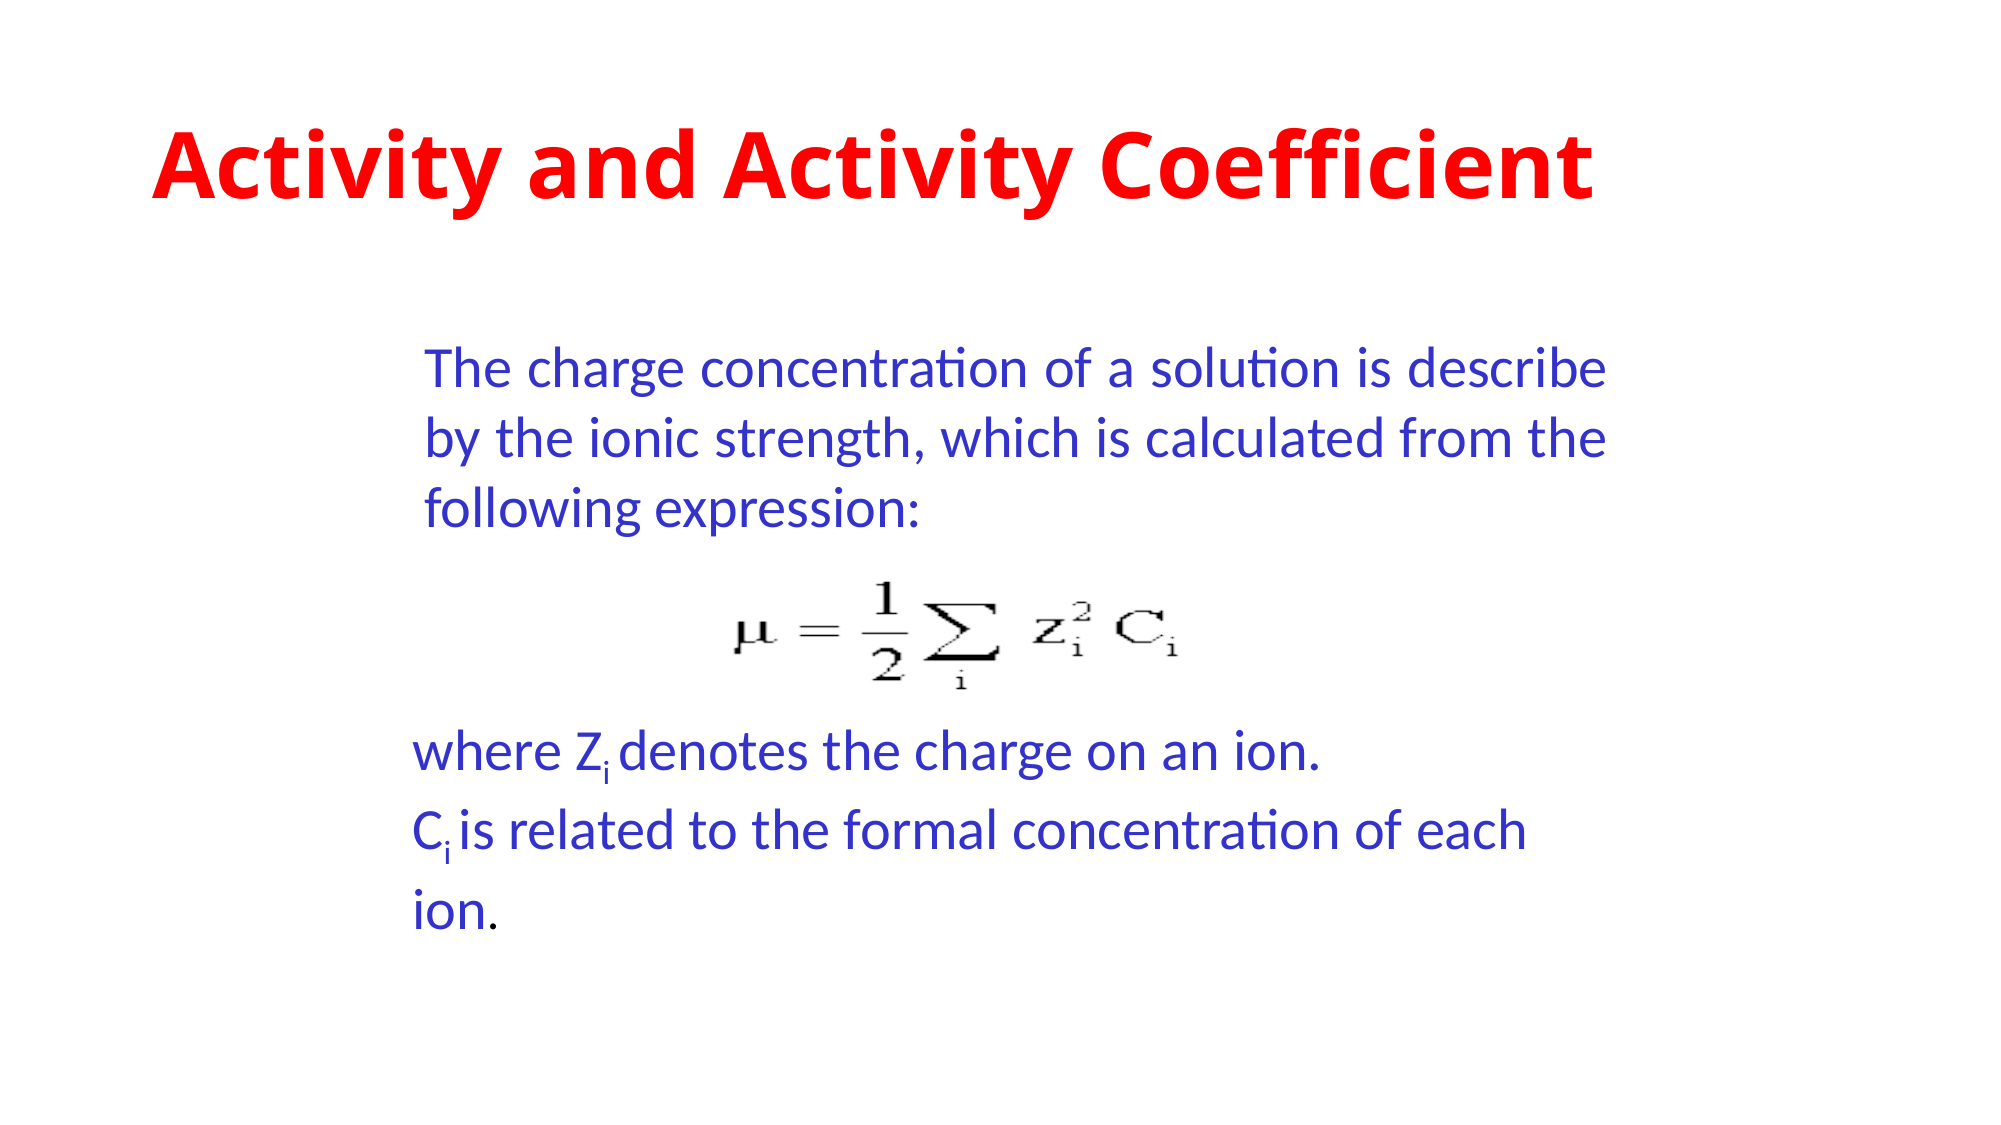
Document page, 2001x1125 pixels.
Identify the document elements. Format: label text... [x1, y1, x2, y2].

picture [728, 571, 1201, 699]
title Activity and Activity Coefficient [137, 59, 1863, 278]
text_box where Zi denotes the charge on an ion. Ci is related to the formal concentration of each ion. [397, 704, 1610, 994]
text_box The charge concentration of a solution is describe by the ionic strength, which is calculated from the following expression: [409, 321, 1623, 547]
